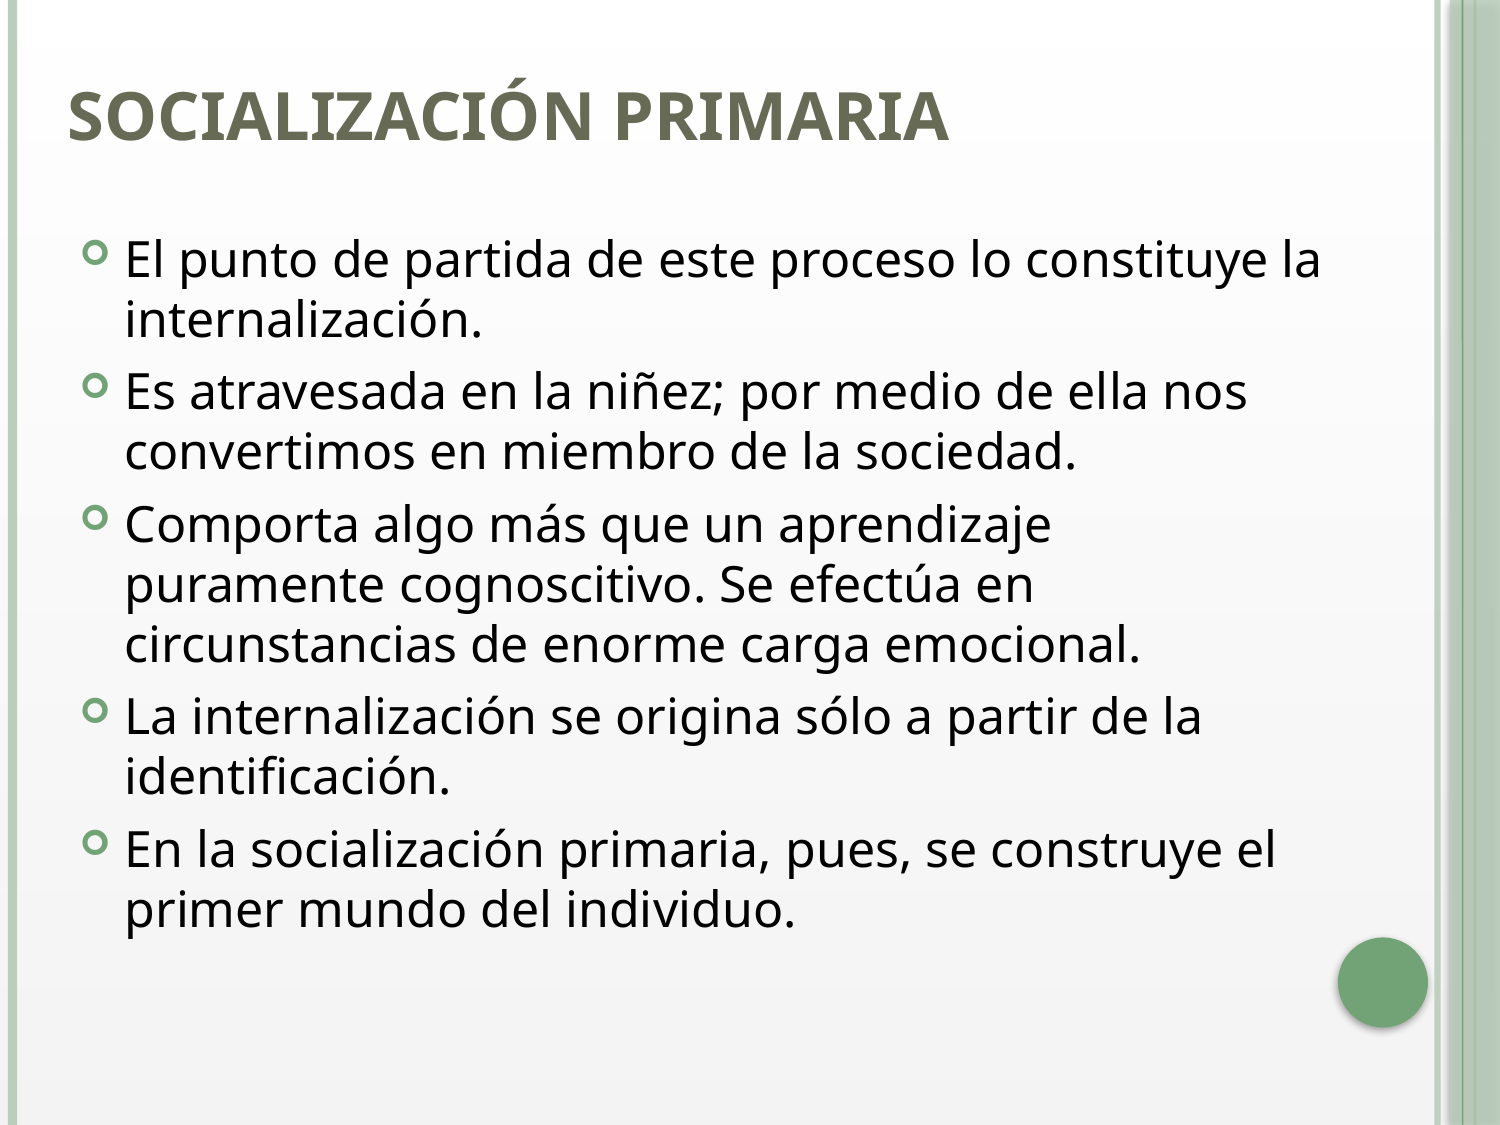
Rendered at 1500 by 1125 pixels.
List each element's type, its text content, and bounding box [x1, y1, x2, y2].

list El punto de partida de este proceso lo constituye la internalización. Es atravesada en la niñez; por medio de ella nos convertimos en miembro de la sociedad. Comporta algo más que un aprendizaje puramente cognoscitivo. Se efectúa en circunstancias de enorme carga emocional. La internalización se origina sólo a partir de la identificación. En la socialización primaria, pues, se construye el primer mundo del individuo. [64, 219, 1343, 965]
title Socialización primaria [53, 54, 1279, 162]
